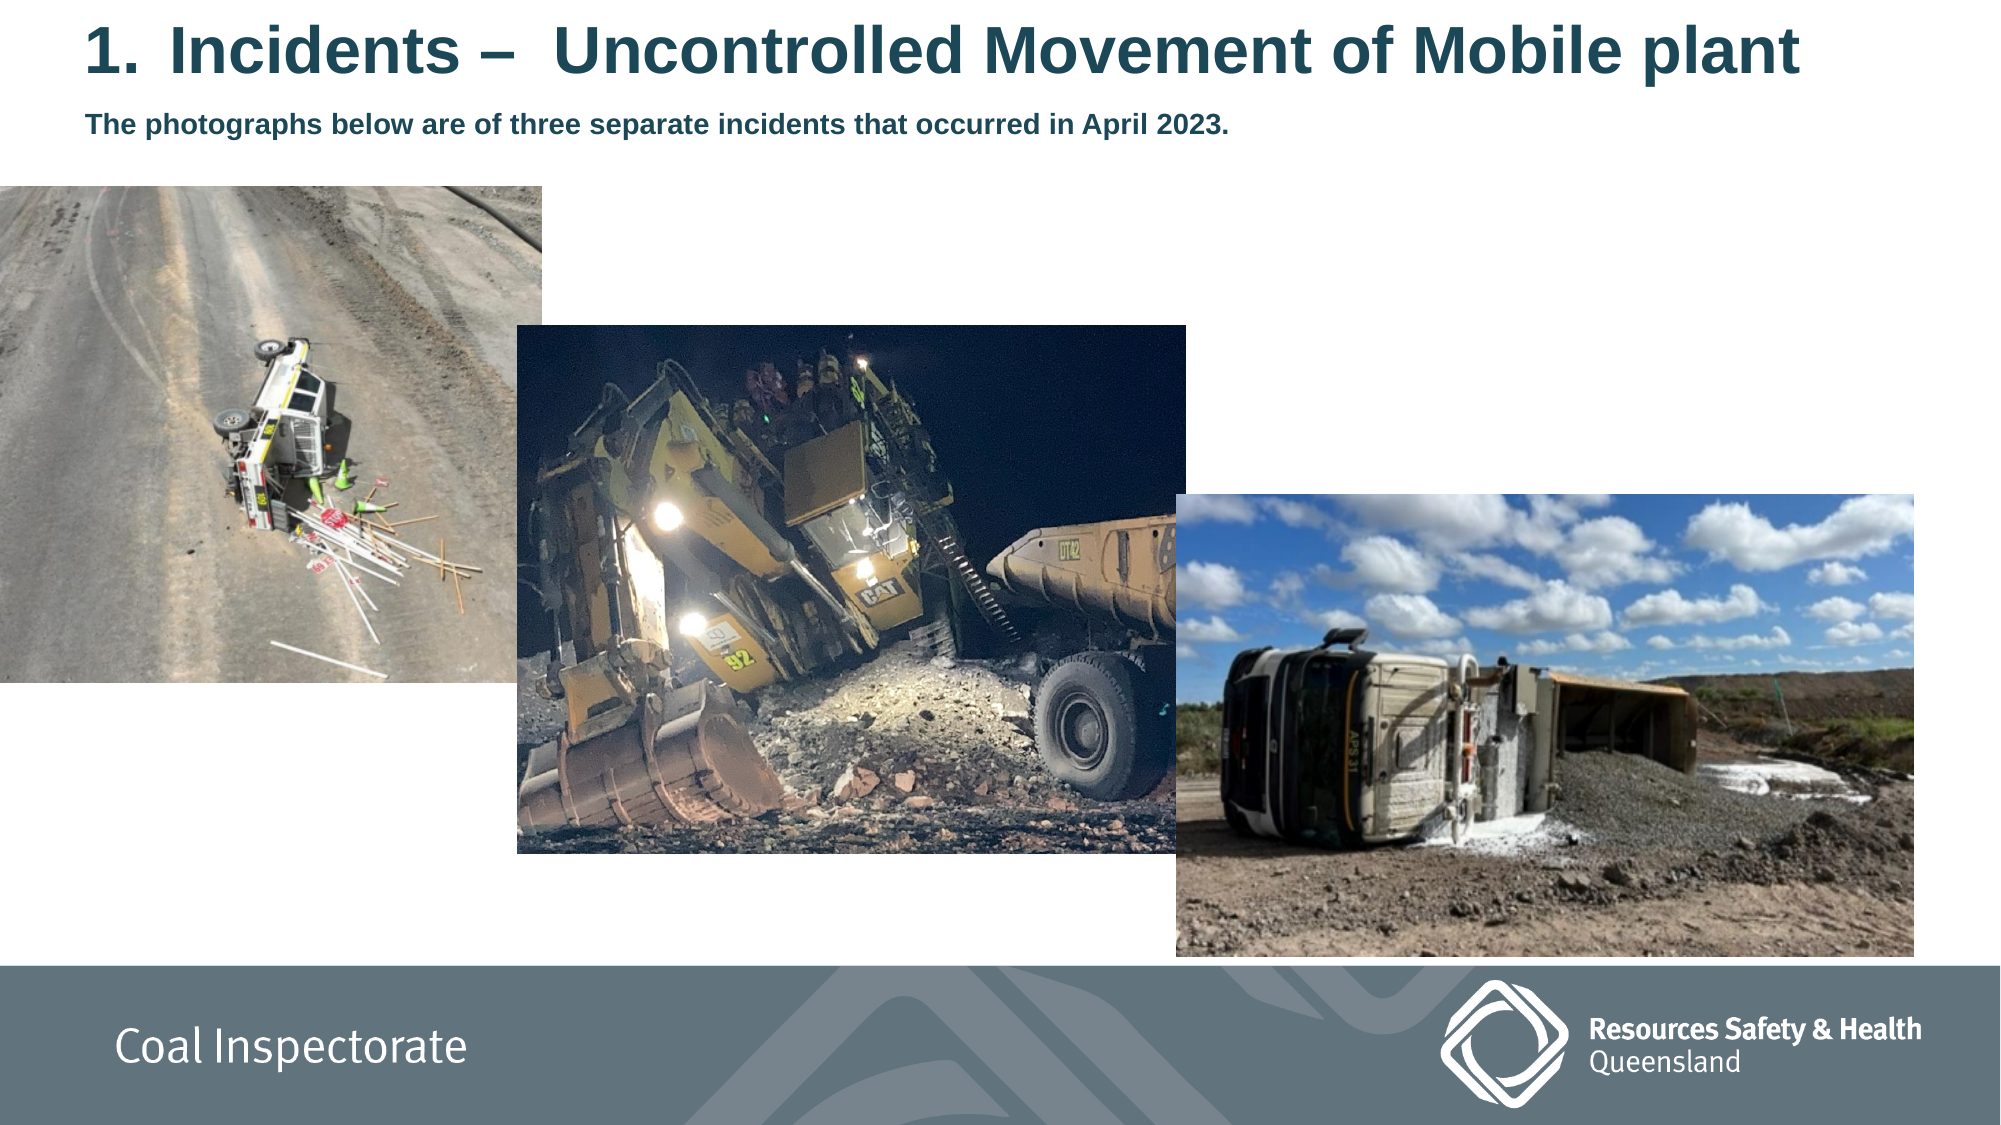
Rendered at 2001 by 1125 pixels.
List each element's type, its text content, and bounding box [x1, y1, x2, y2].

text_box Incidents – Uncontrolled Movement of Mobile plant The photographs below are of three separate incidents that occurred in April 2023. [70, 1, 1914, 155]
picture [0, 0, 2001, 1125]
